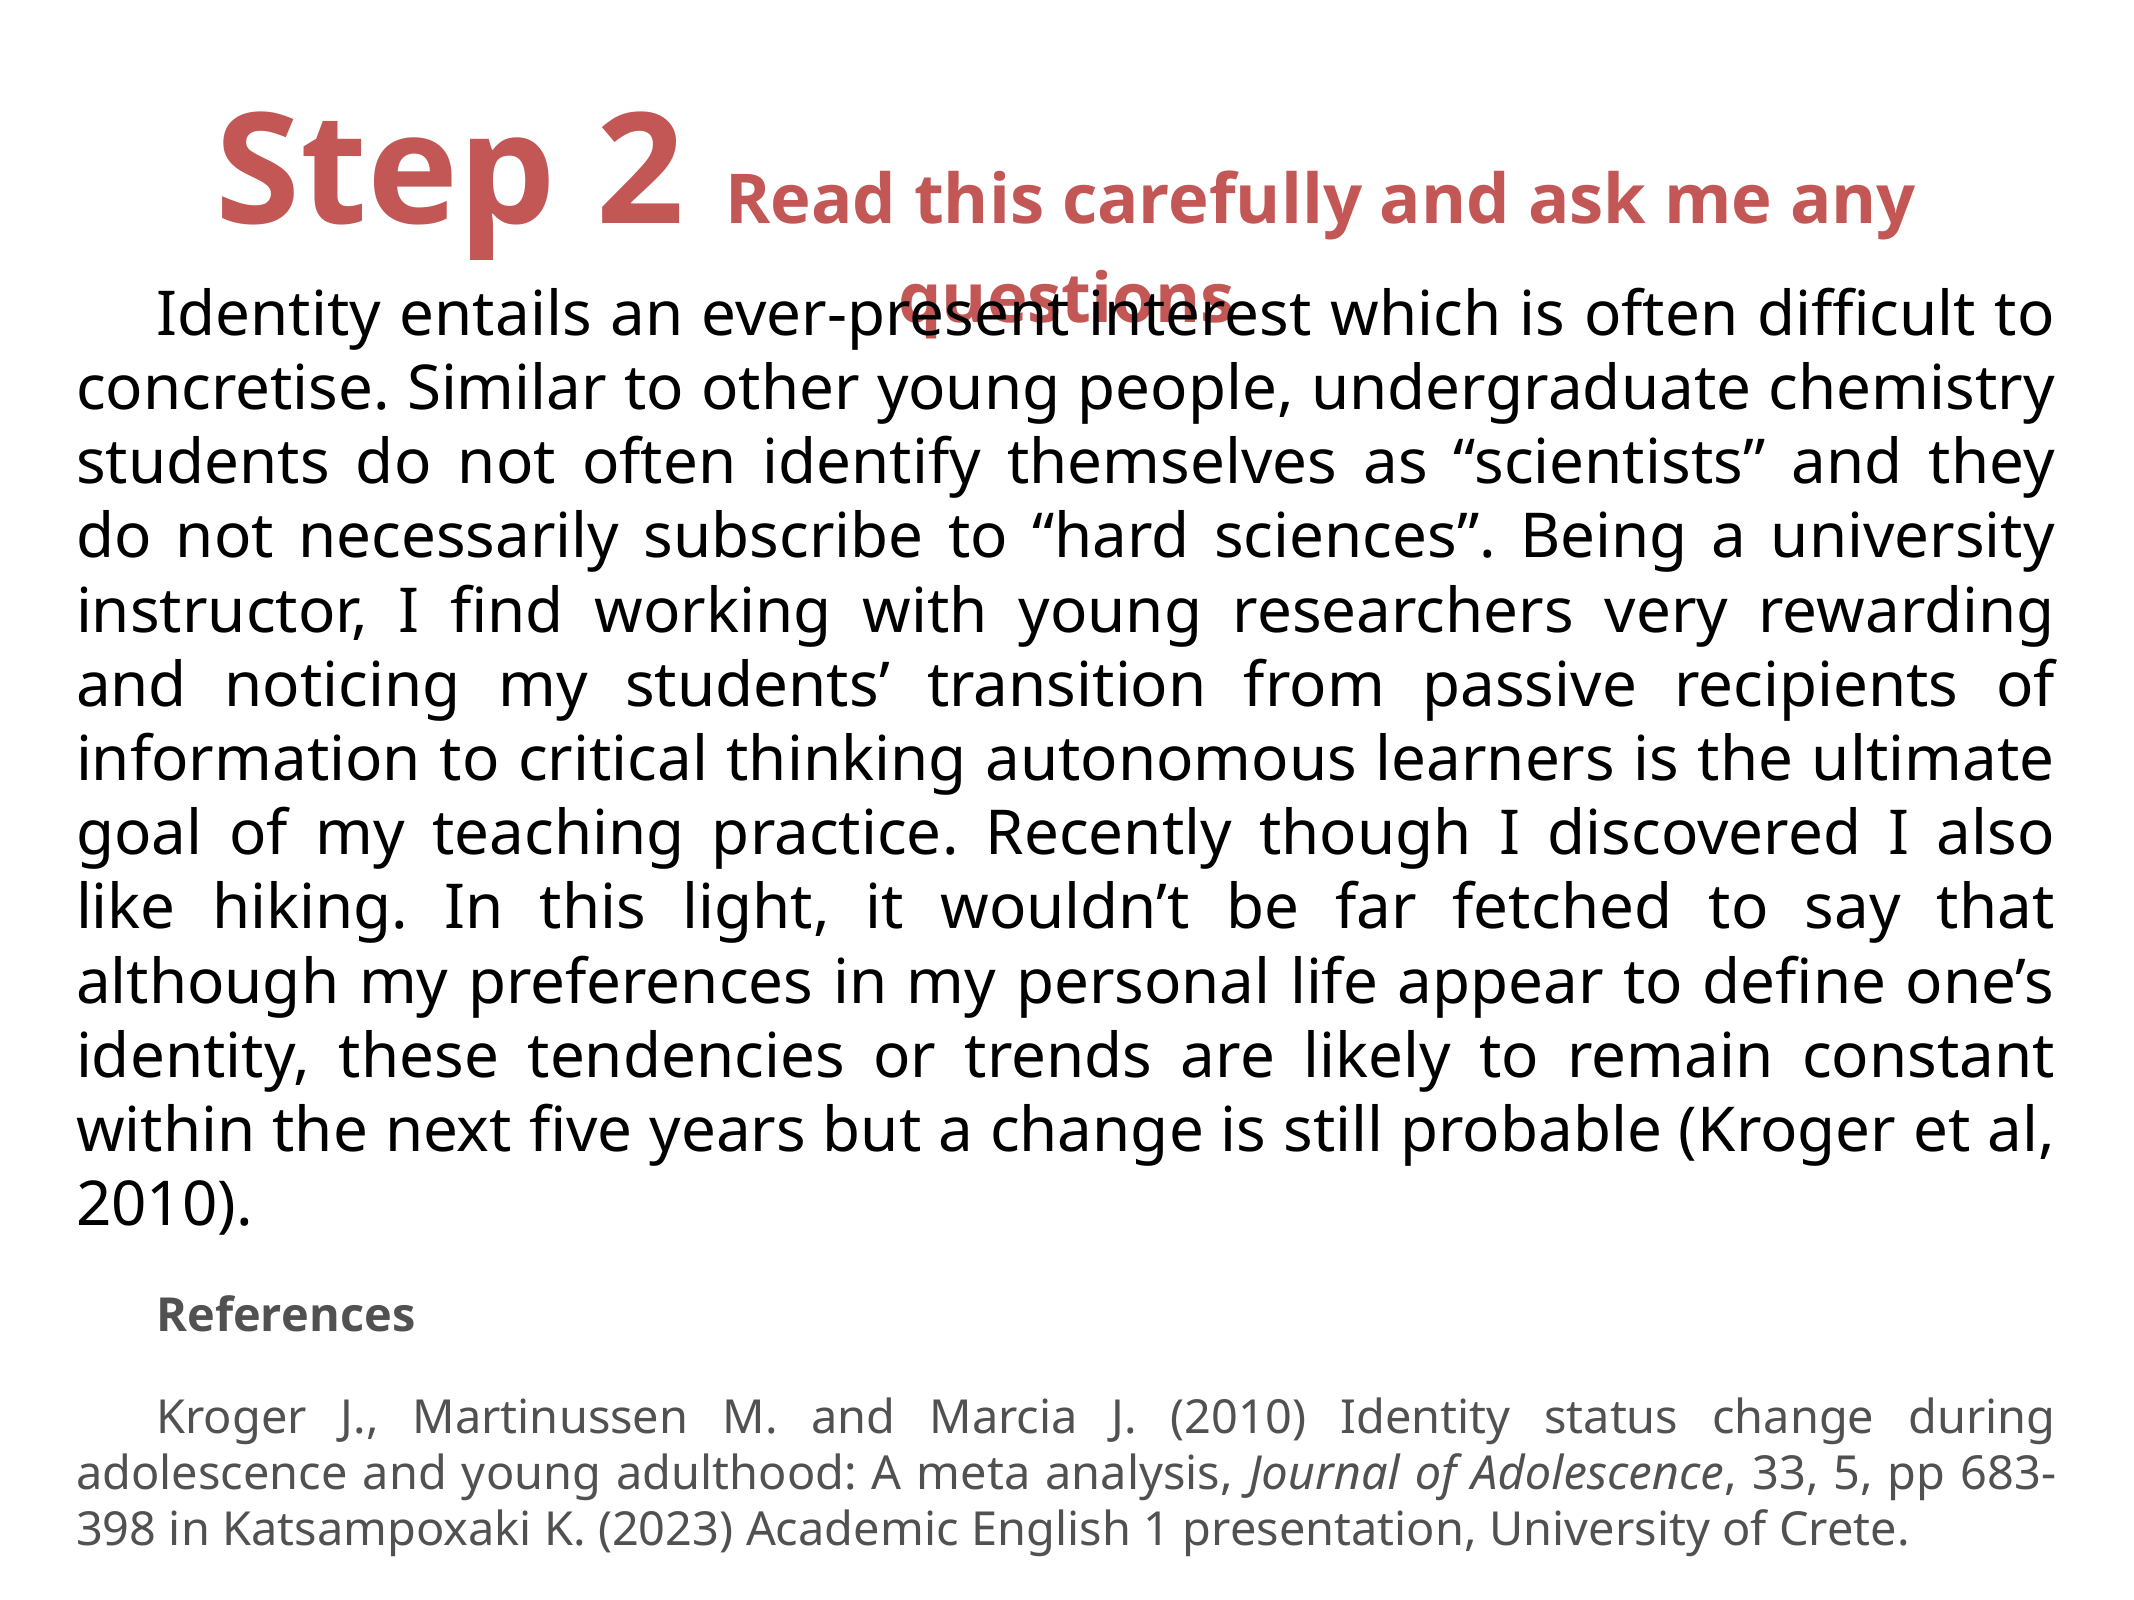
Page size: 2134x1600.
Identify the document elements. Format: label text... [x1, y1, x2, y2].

list Identity entails an ever-present interest which is often difficult to concretise. Similar to other young people, undergraduate chemistry students do not often identify themselves as “scientists” and they do not necessarily subscribe to “hard sciences”. Being a university instructor, I find working with young researchers very rewarding and noticing my students’ transition from passive recipients of information to critical thinking autonomous learners is the ultimate goal of my teaching practice. Recently though I discovered I also like hiking. In this light, it wouldn’t be far fetched to say that although my preferences in my personal life appear to define one’s identity, these tendencies or trends are likely to remain constant within the next five years but a change is still probable (Kroger et al, 2010). References Kroger J., Martinussen M. and Marcia J. (2010) Identity status change during adolescence and young adulthood: A meta analysis, Journal of Adolescence, 33, 5, pp 683-398 in Katsampoxaki K. (2023) Academic English 1 presentation, University of Crete. [67, 350, 2067, 1478]
title Step 2 Read this carefully and ask me any questions [128, 46, 2005, 350]
